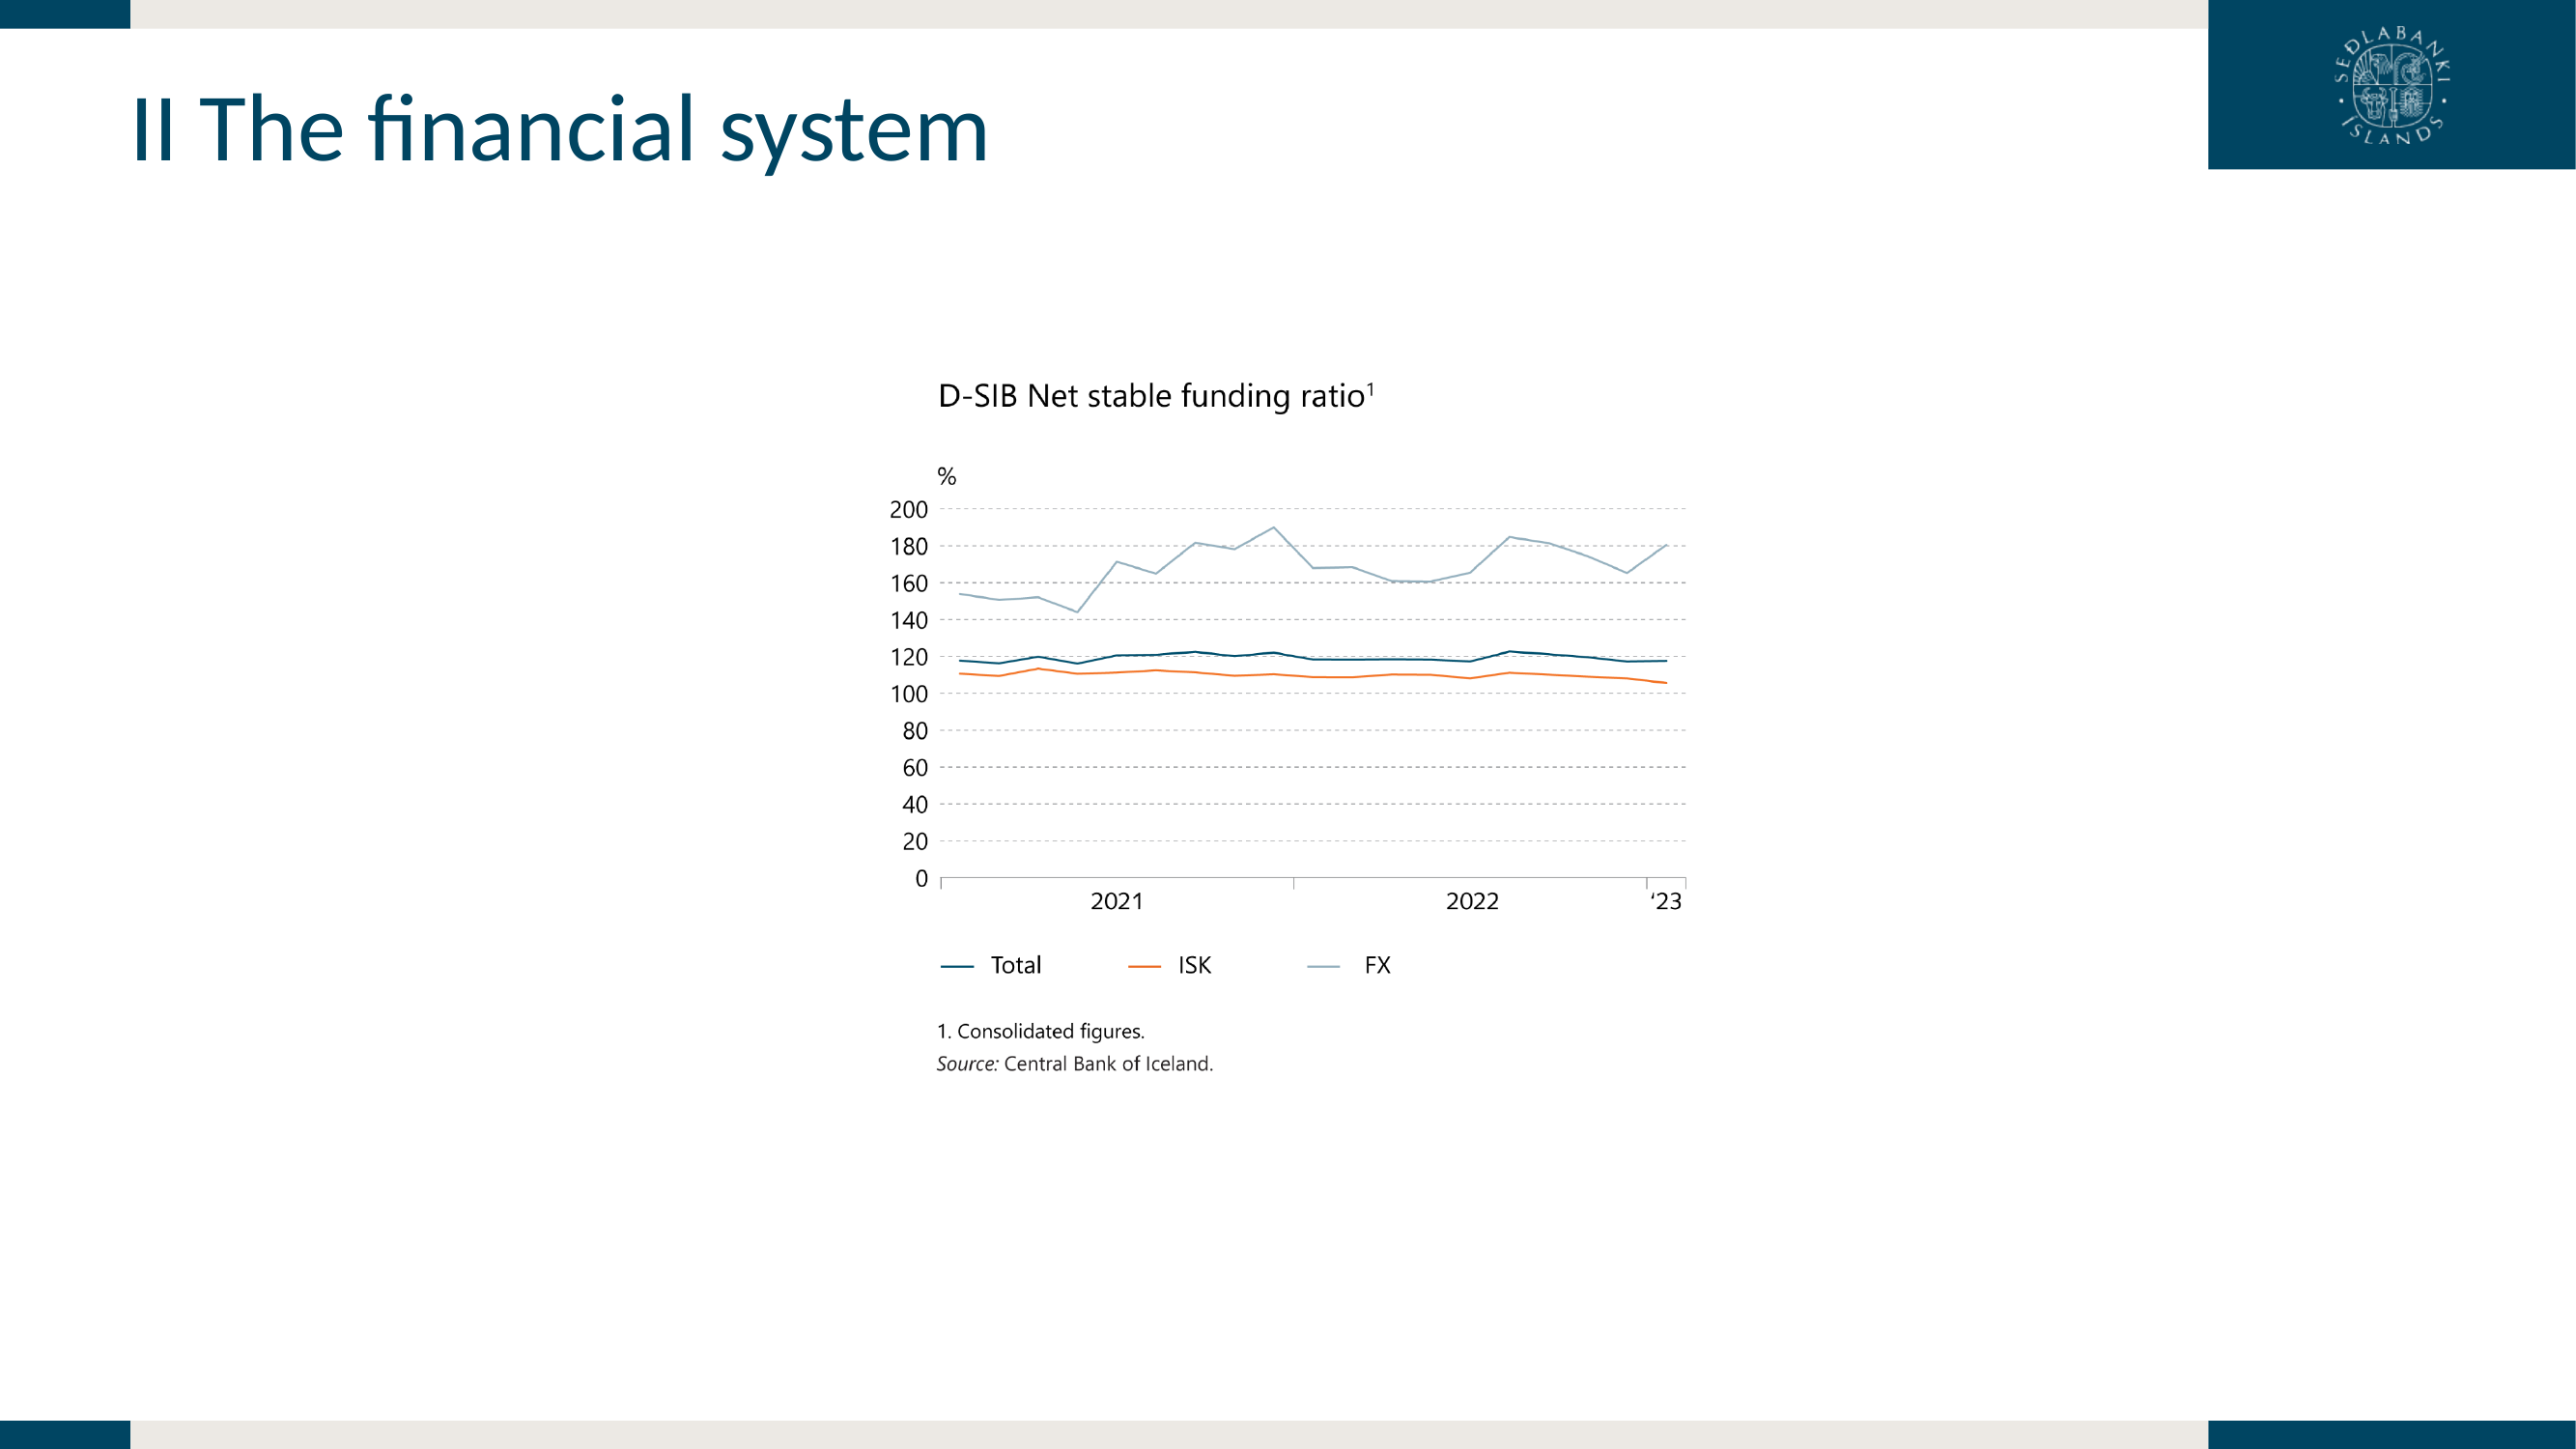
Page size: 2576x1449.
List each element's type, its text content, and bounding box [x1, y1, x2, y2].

title II The financial system [129, 86, 2178, 290]
picture [889, 367, 1686, 1081]
